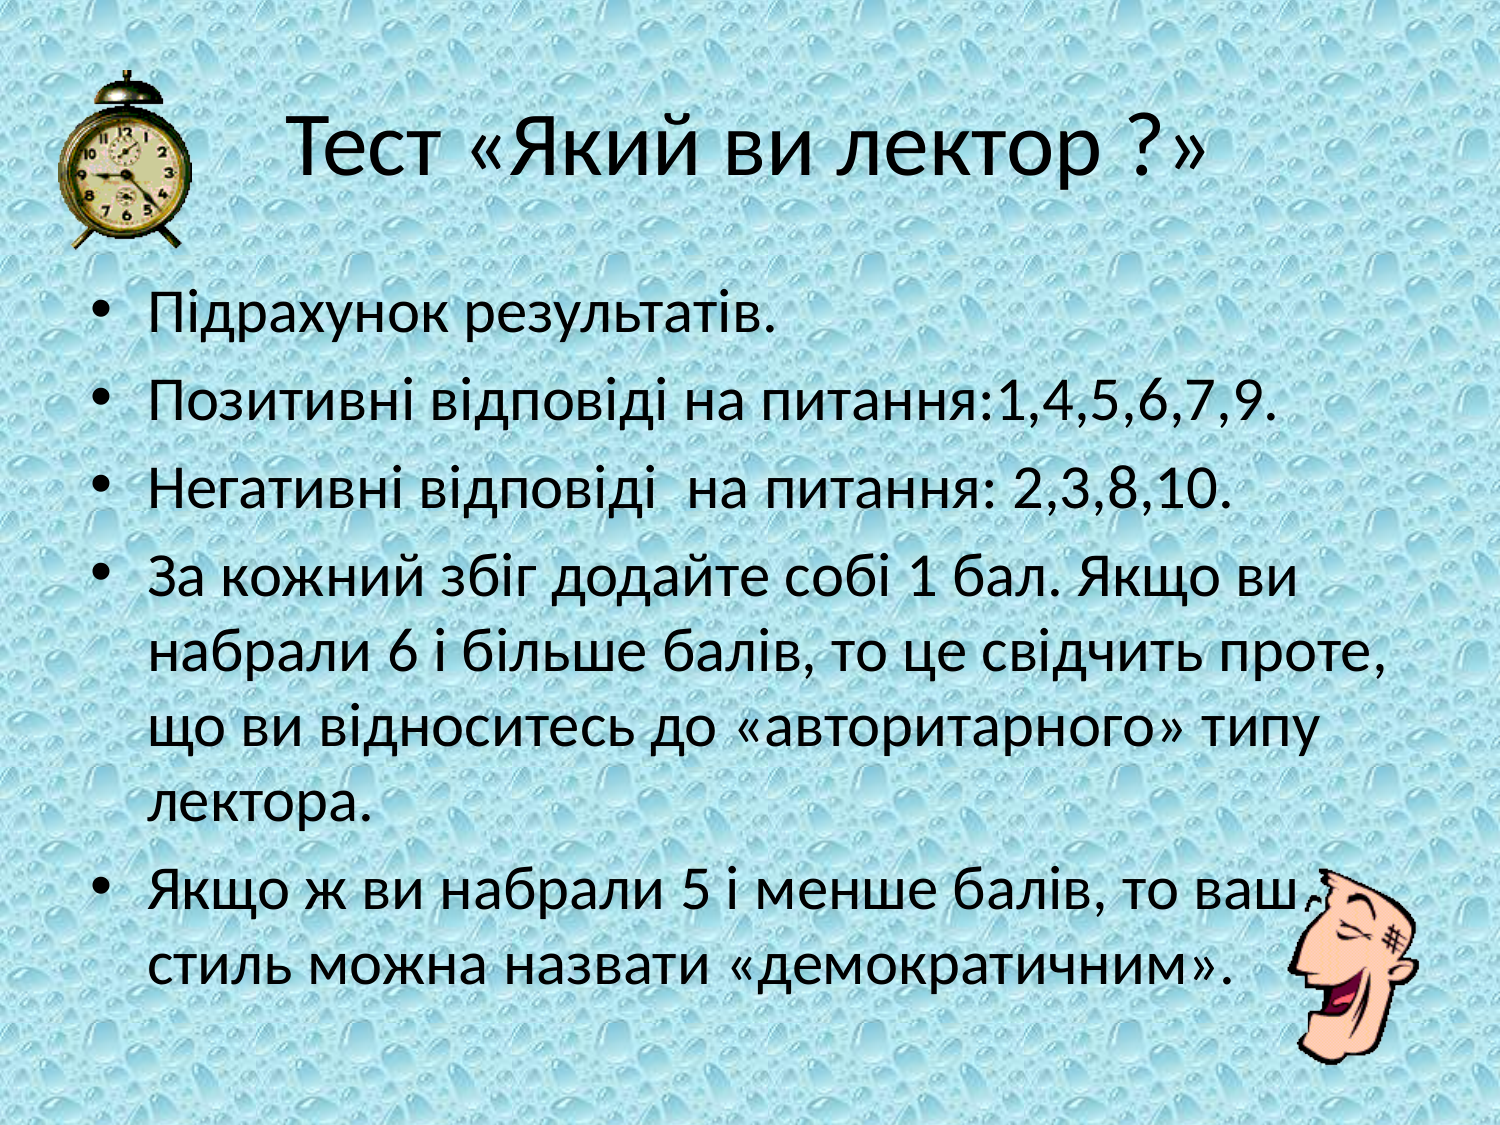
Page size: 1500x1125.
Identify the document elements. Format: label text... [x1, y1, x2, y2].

title Тест «Який ви лектор ?» [75, 45, 1425, 233]
picture [0, 0, 1500, 1125]
list Підрахунок результатів. Позитивні відповіді на питання:1,4,5,6,7,9. Негативні відповіді на питання: 2,3,8,10. За кожний збіг додайте собі 1 бал. Якщо ви набрали 6 і більше балів, то це свідчить проте, що ви відноситесь до «авторитарного» типу лектора. Якщо ж ви набрали 5 і менше балів, то ваш стиль можна назвати «демократичним». [75, 262, 1425, 1005]
